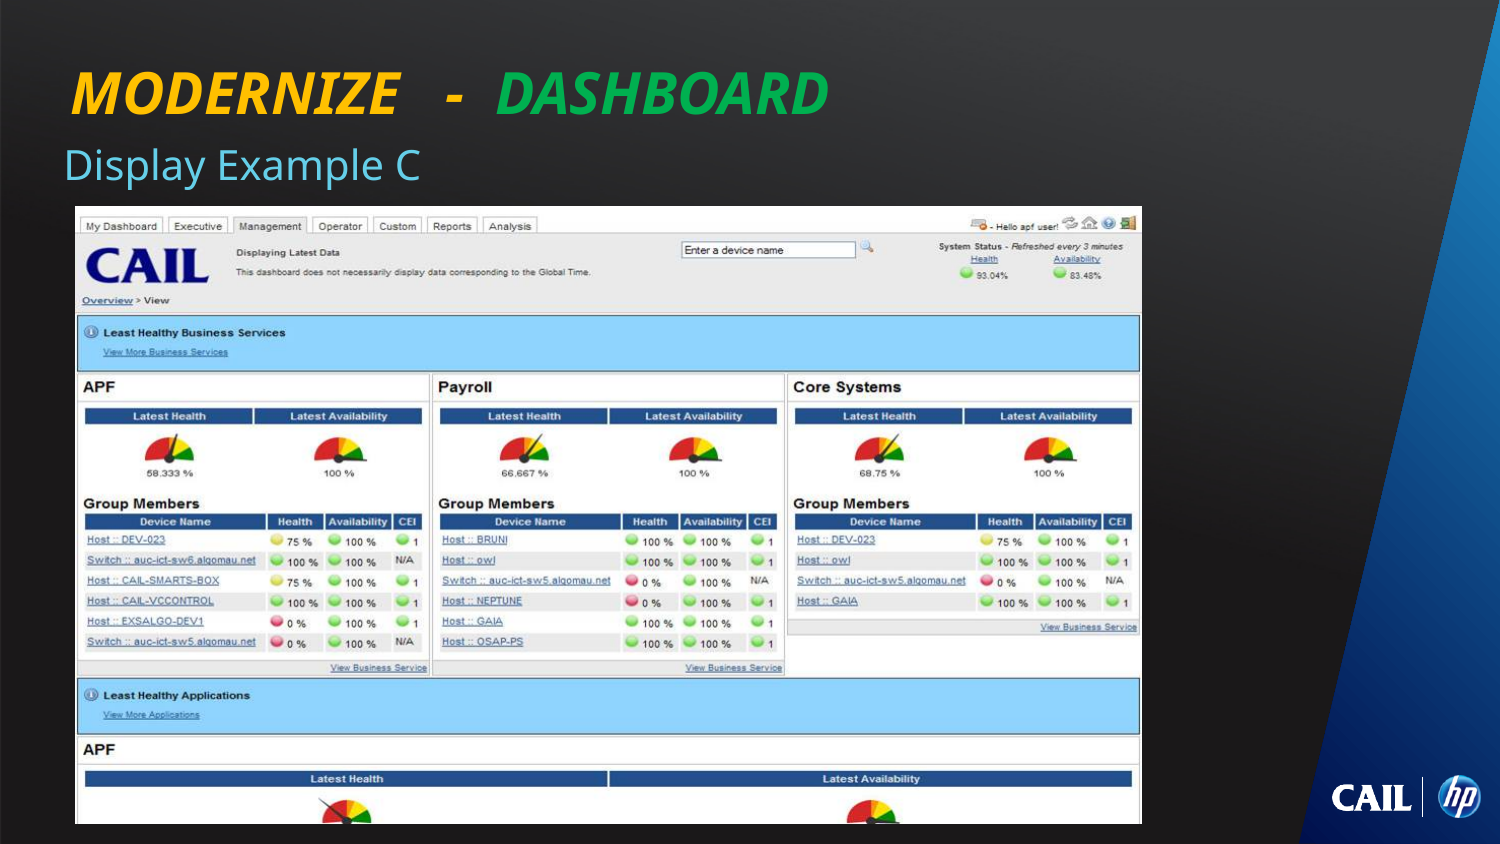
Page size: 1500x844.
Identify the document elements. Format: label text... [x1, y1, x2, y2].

picture [0, 0, 1499, 844]
title ModerniZe - Dashboard [55, 49, 1430, 127]
picture [1438, 775, 1481, 818]
picture [1322, 778, 1423, 818]
list Display Example C [48, 130, 1422, 180]
